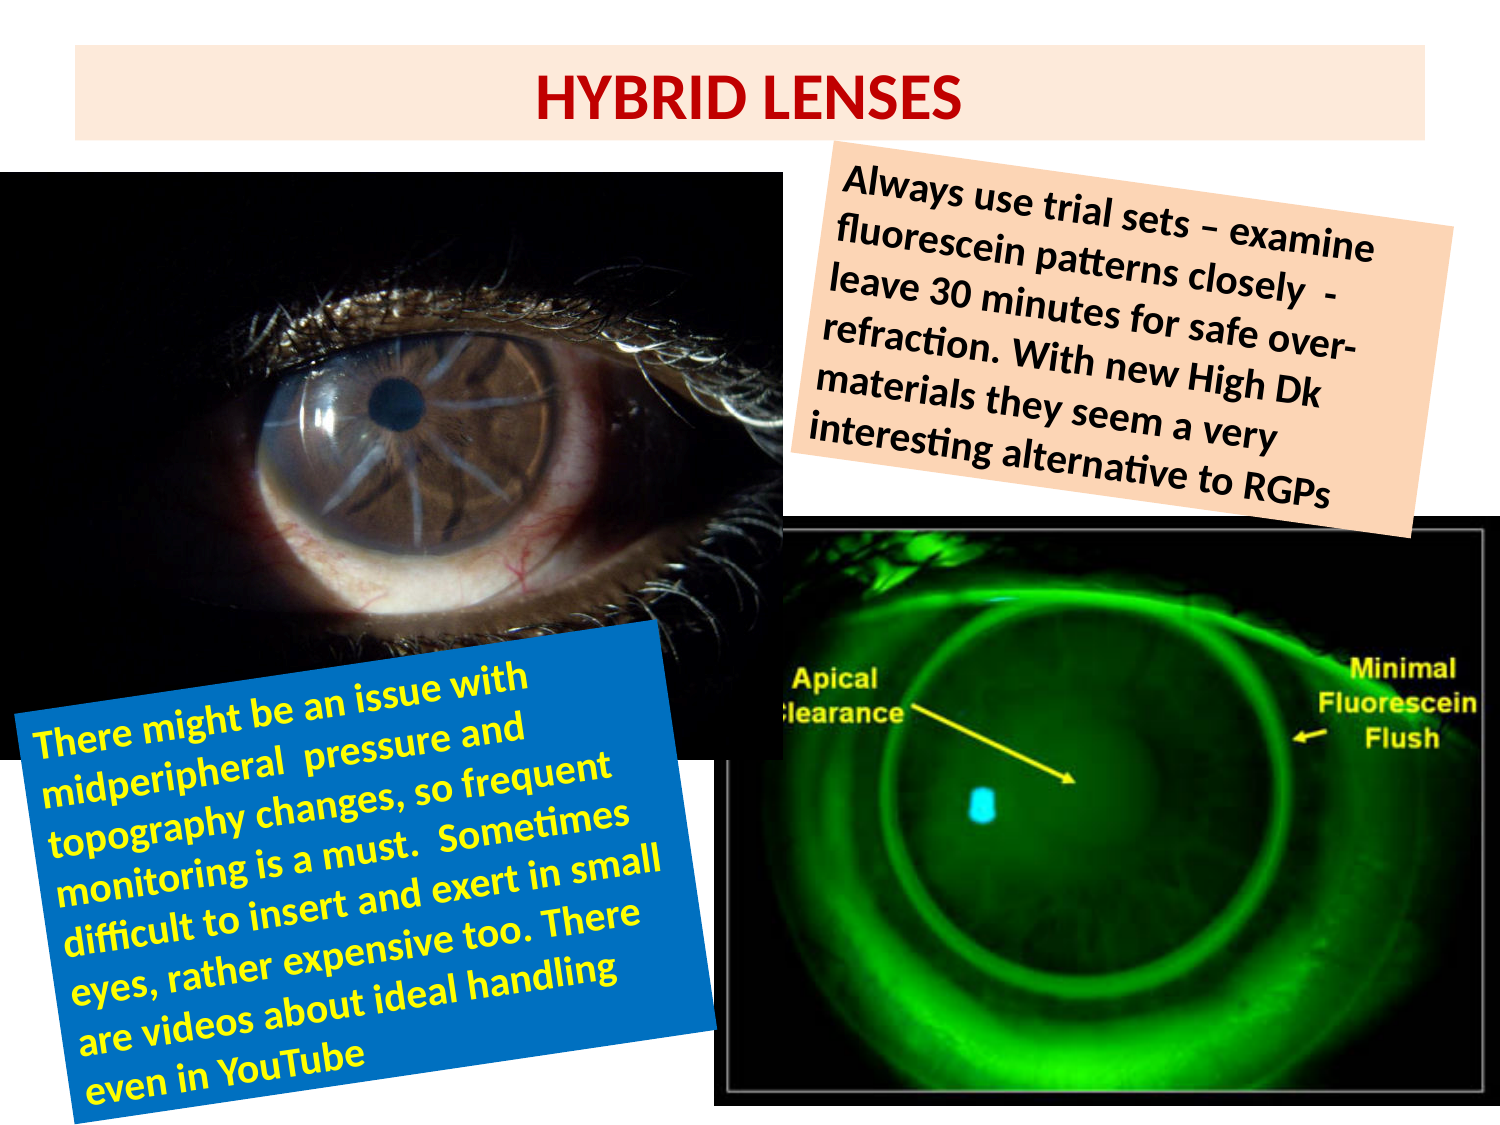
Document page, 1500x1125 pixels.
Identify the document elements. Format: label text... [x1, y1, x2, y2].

text_box Always use trial sets – examine fluorescein patterns closely - leave 30 minutes for safe over-refraction. With new High Dk materials they seem a very interesting alternative to RGPs [790, 140, 1454, 515]
text_box There might be an issue with midperipheral pressure and topography changes, so frequent monitoring is a must. Sometimes difficult to insert and exert in small eyes, rather expensive too. There are videos about ideal handling even in YouTube [22, 768, 709, 1125]
picture [0, 172, 783, 760]
title HYBRID LENSES [75, 45, 1425, 141]
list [714, 516, 1500, 1107]
